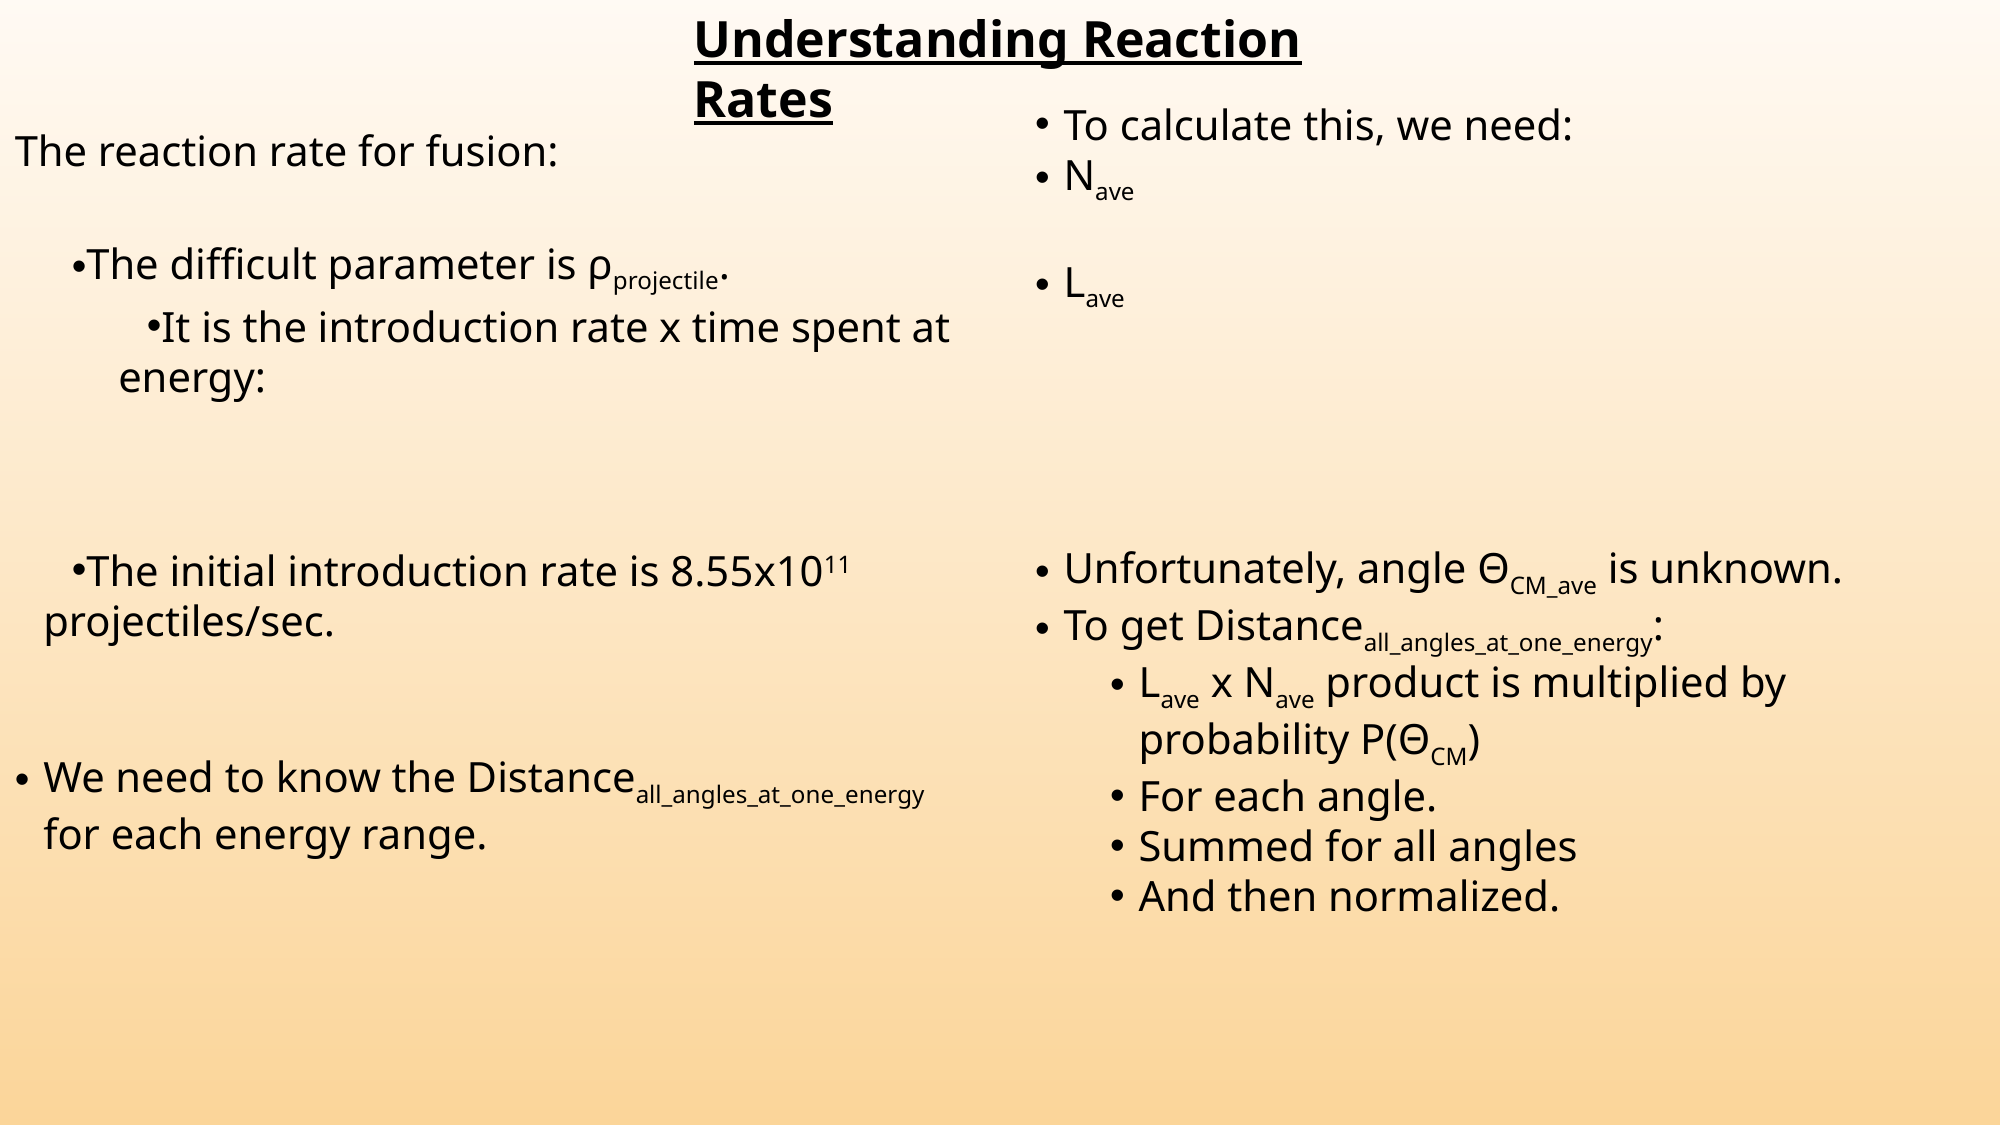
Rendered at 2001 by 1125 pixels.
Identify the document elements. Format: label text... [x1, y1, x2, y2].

text_box Understanding Reaction Rates [679, 0, 1452, 135]
